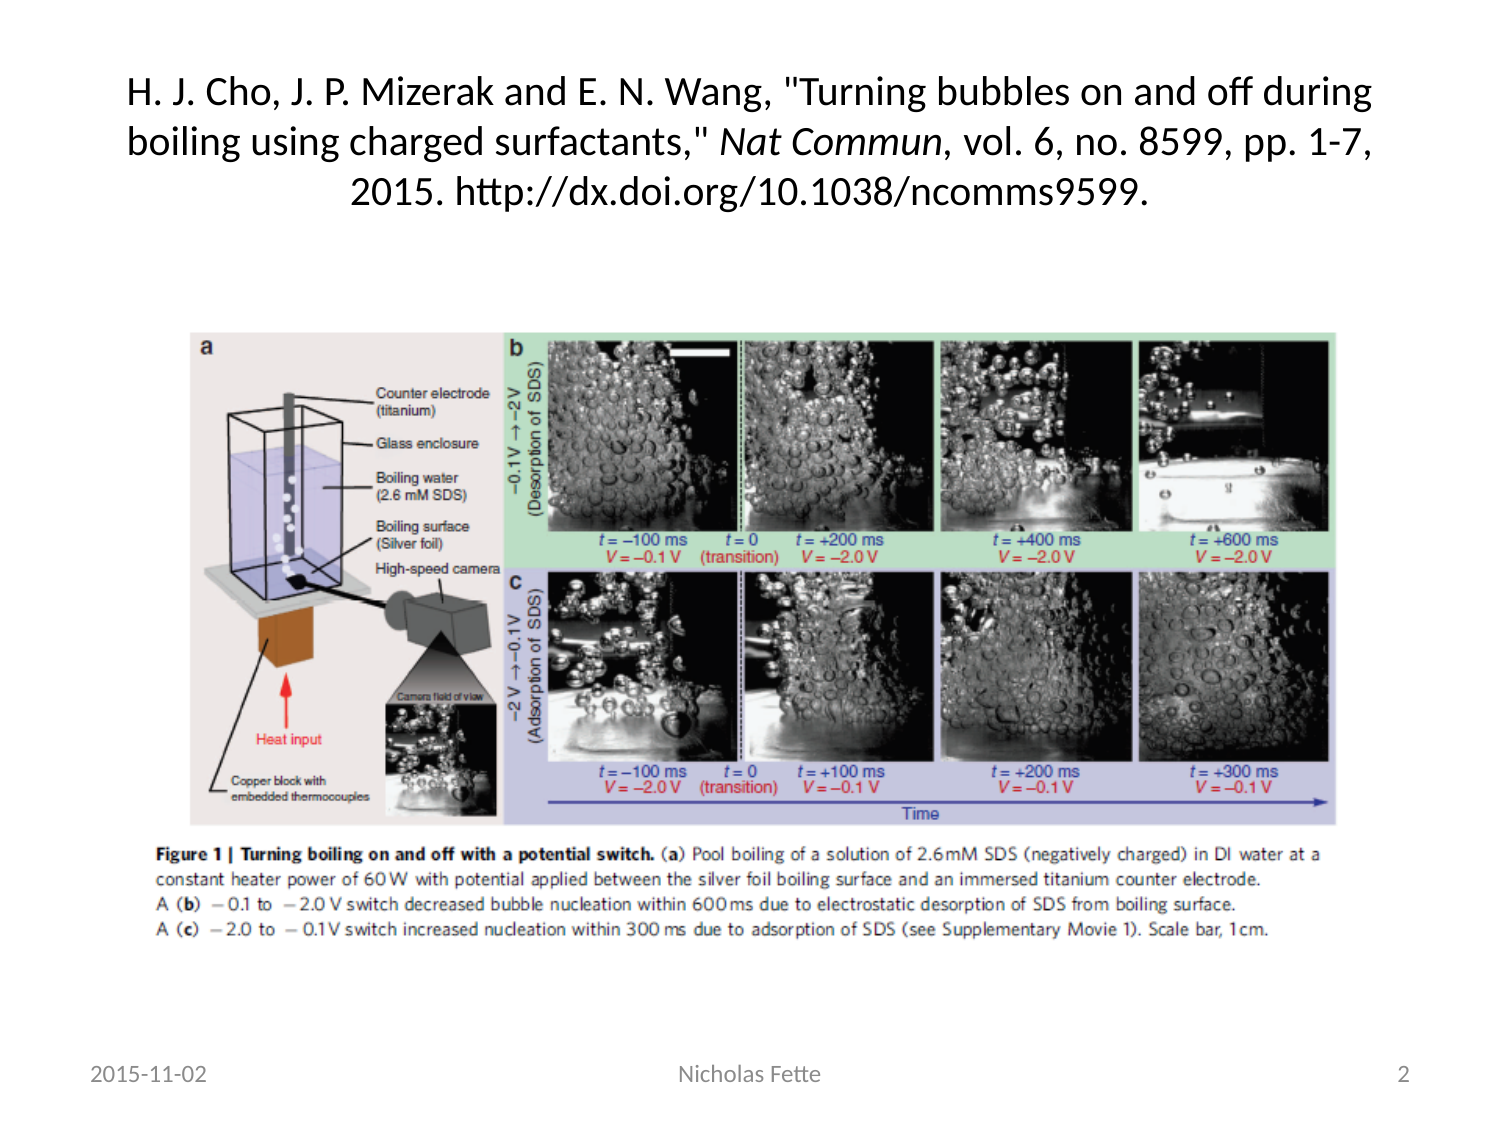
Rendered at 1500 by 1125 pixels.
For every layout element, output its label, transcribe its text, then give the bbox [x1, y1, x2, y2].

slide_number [75, 1042, 425, 1103]
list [145, 325, 1355, 942]
footer Nicholas Fette [512, 1042, 988, 1103]
title H. J. Cho, J. P. Mizerak and E. N. Wang, "Turning bubbles on and off during boiling using charged surfactants," Nat Commun, vol. 6, no. 8599, pp. 1-7, 2015. http://dx.doi.org/10.1038/ncomms9599. [75, 45, 1425, 233]
slide_number 2 [1074, 1042, 1425, 1103]
